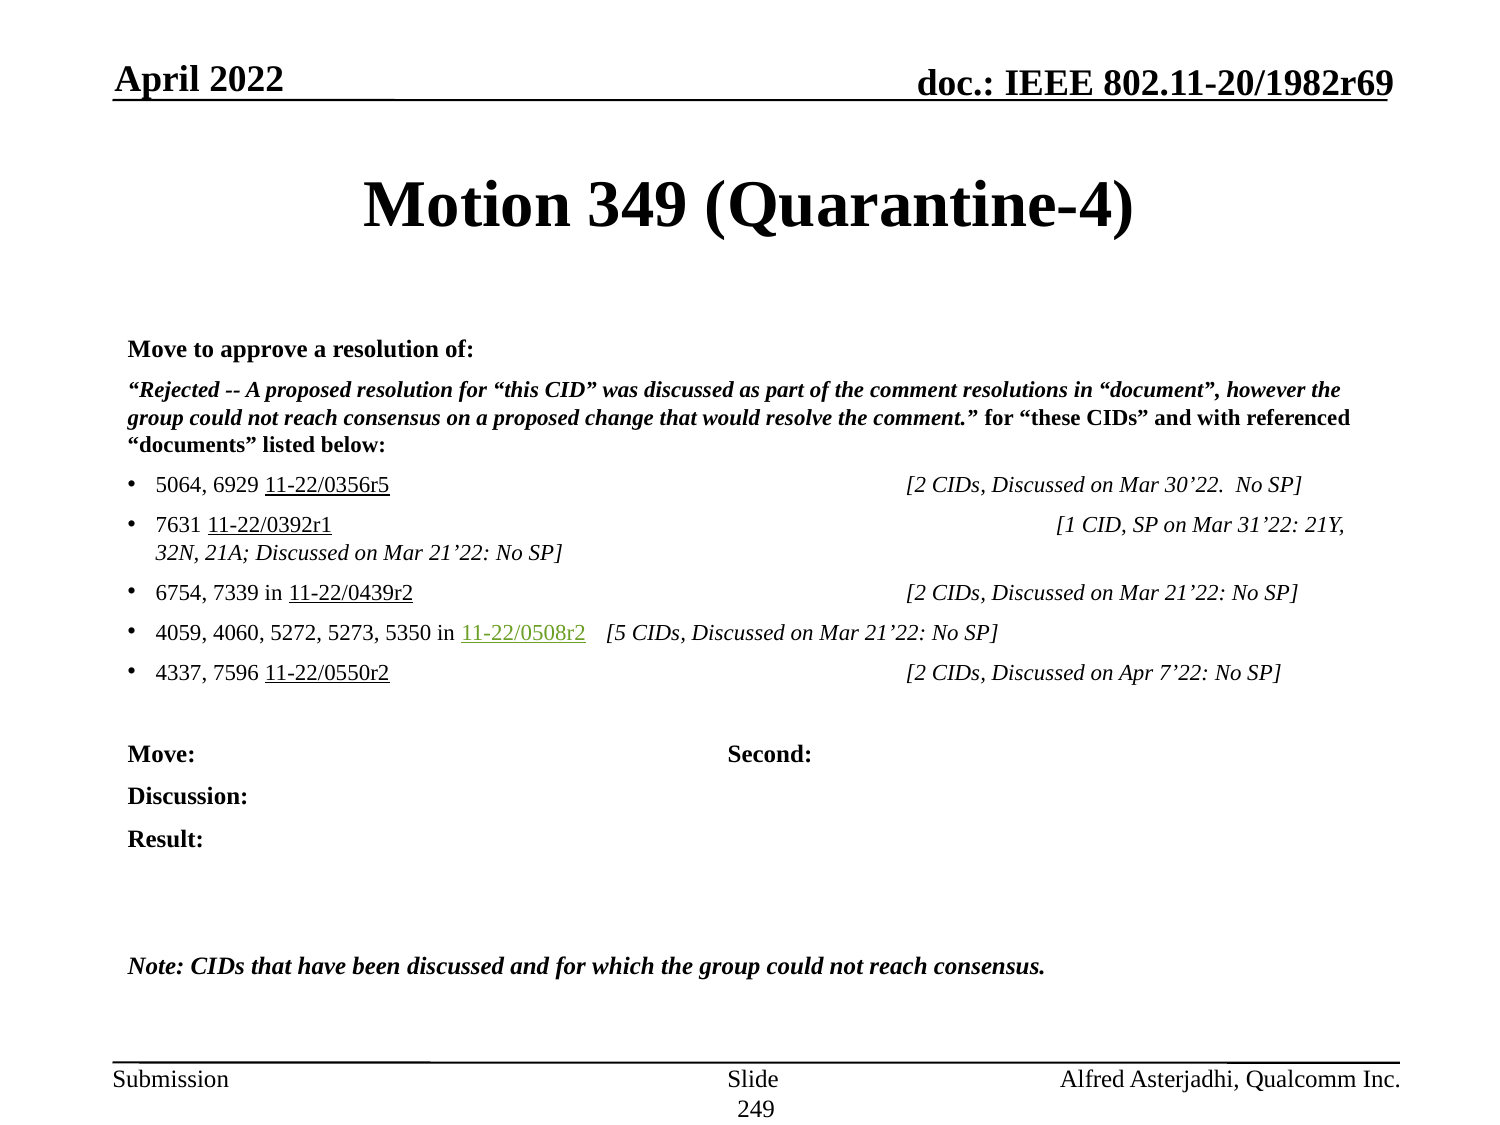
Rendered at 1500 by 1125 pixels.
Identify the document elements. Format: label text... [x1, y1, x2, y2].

list Move to approve a resolution of: “Rejected -- A proposed resolution for “this CID” was discussed as part of the comment resolutions in “document”, however the group could not reach consensus on a proposed change that would resolve the comment.” for “these CIDs” and with referenced “documents” listed below: 5064, 6929 11-22/0356r5 [2 CIDs, Discussed on Mar 30’22. No SP] 7631 11-22/0392r1 [1 CID, SP on Mar 31’22: 21Y, 32N, 21A; Discussed on Mar 21’22: No SP] 6754, 7339 in 11-22/0439r2 [2 CIDs, Discussed on Mar 21’22: No SP] 4059, 4060, 5272, 5273, 5350 in 11-22/0508r2 [5 CIDs, Discussed on Mar 21’22: No SP] 4337, 7596 11-22/0550r2 [2 CIDs, Discussed on Apr 7’22: No SP] Move: Second: Discussion: Result: Note: CIDs that have been discussed and for which the group could not reach consensus. [112, 324, 1388, 1063]
slide_number Slide 249 [712, 1061, 800, 1123]
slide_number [114, 54, 423, 100]
title Motion 349 (Quarantine-4) [112, 112, 1388, 288]
footer Alfred Asterjadhi, Qualcomm Inc. [878, 1061, 1402, 1093]
